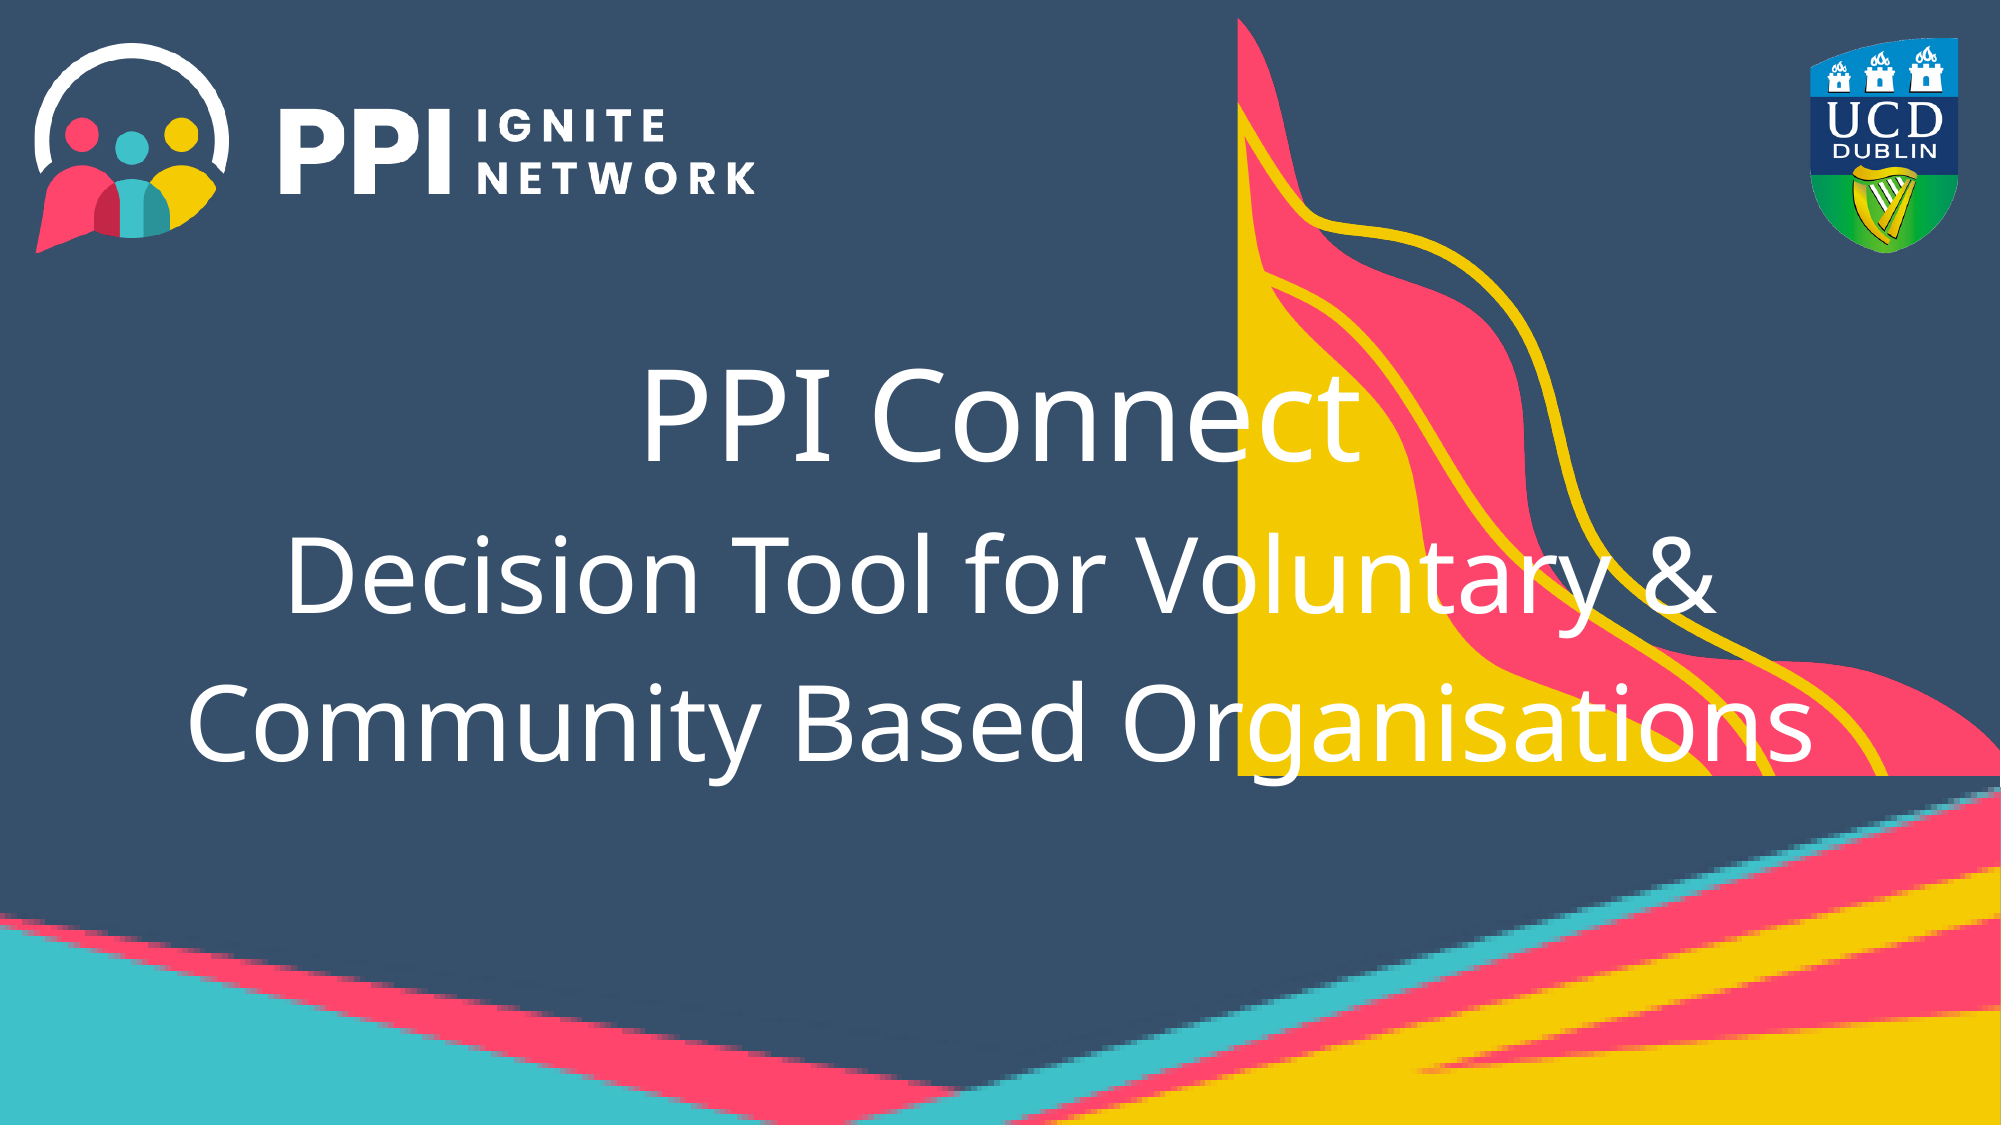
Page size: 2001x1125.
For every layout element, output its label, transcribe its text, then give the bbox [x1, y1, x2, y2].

text_box [34, 43, 755, 230]
text_box [1810, 37, 1959, 230]
text_box [1237, 0, 2000, 230]
text_box [0, 787, 2000, 1125]
text_box PPI Connect Decision Tool for Voluntary & Community Based Organisations [0, 230, 2000, 783]
